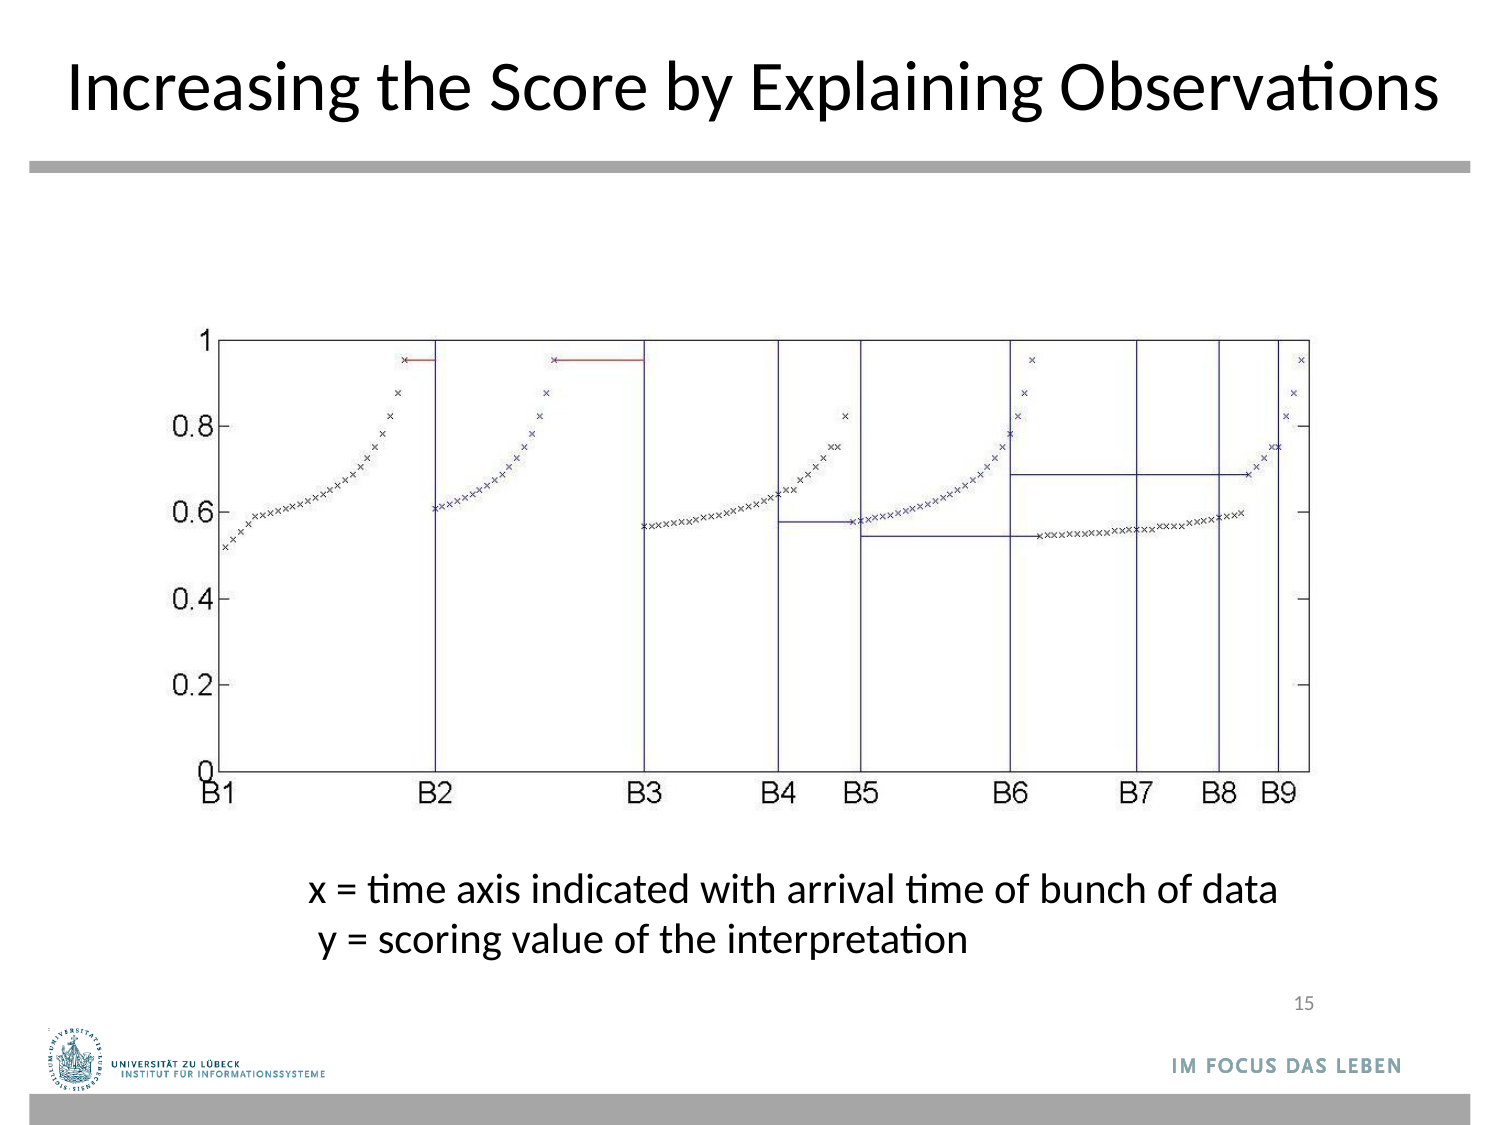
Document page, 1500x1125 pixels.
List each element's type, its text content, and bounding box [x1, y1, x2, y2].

text_box [148, 309, 1356, 822]
picture [1173, 1058, 1400, 1073]
text_box 15 [1291, 988, 1317, 1015]
text_box x = time axis indicated with arrival time of bunch of data y = scoring value of the interpretation [306, 862, 1317, 965]
text_box Increasing the Score by Explaining Observations [64, 39, 1477, 125]
